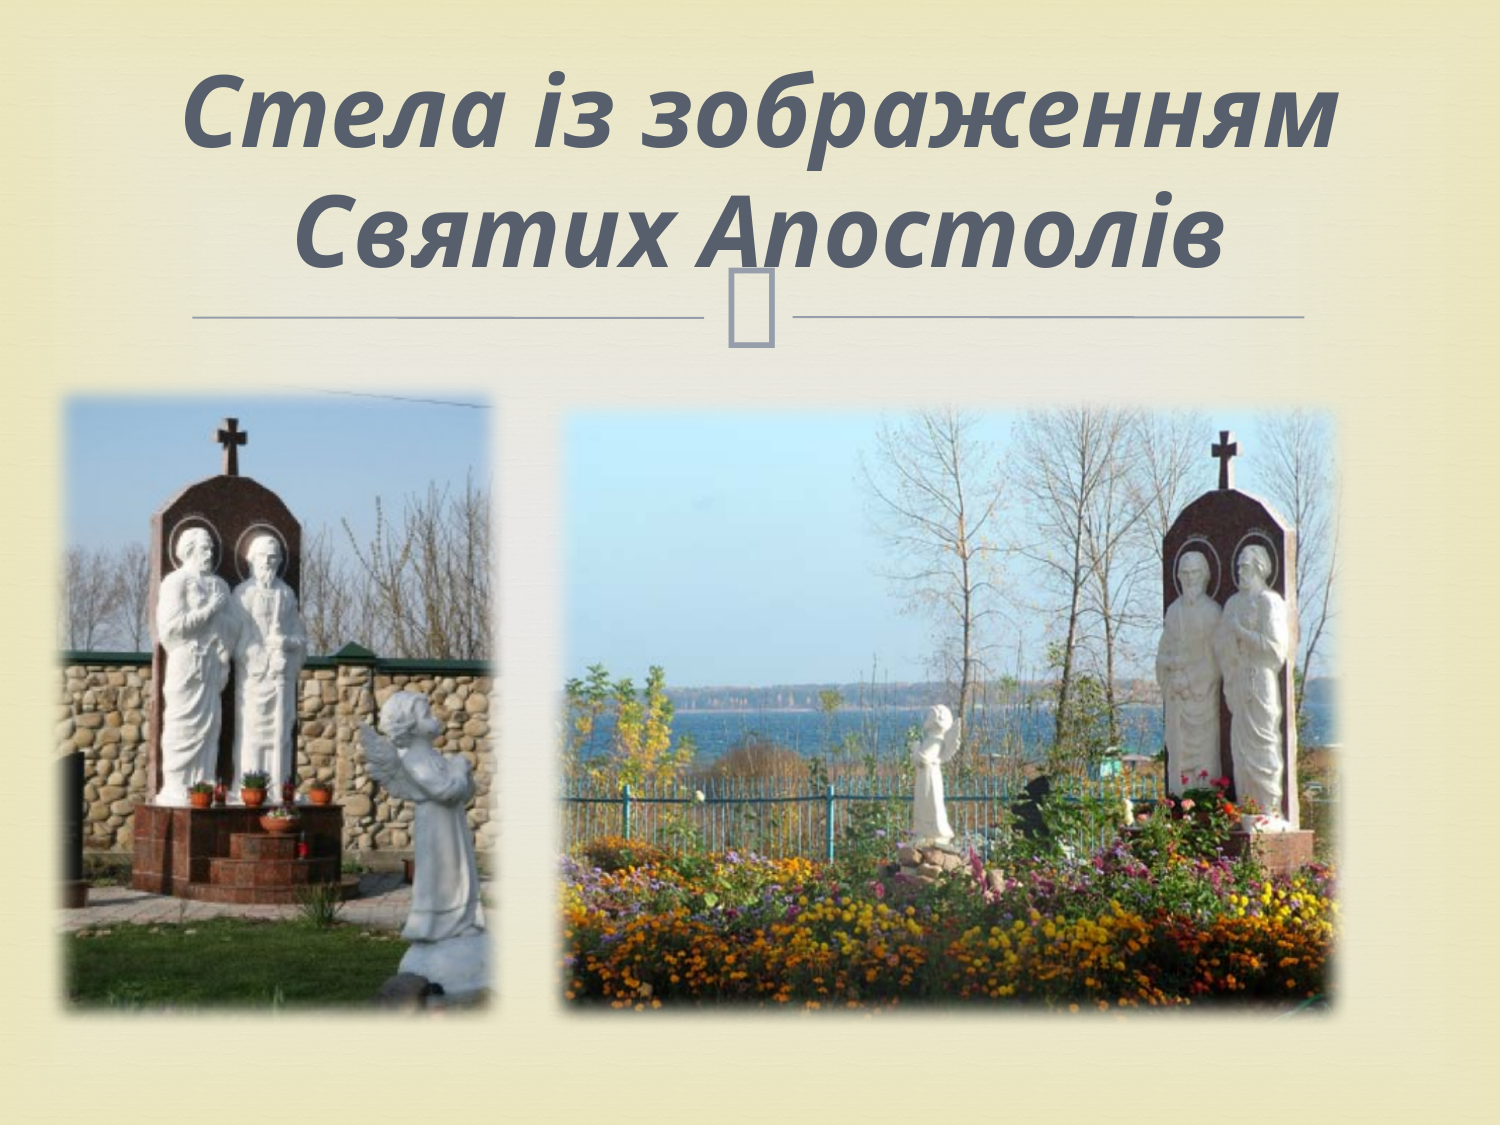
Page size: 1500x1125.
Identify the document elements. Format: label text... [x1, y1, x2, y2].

picture [545, 393, 1352, 1028]
title Стела із зображенням Святих Апостолів [123, 78, 1397, 528]
picture [44, 377, 509, 1028]
